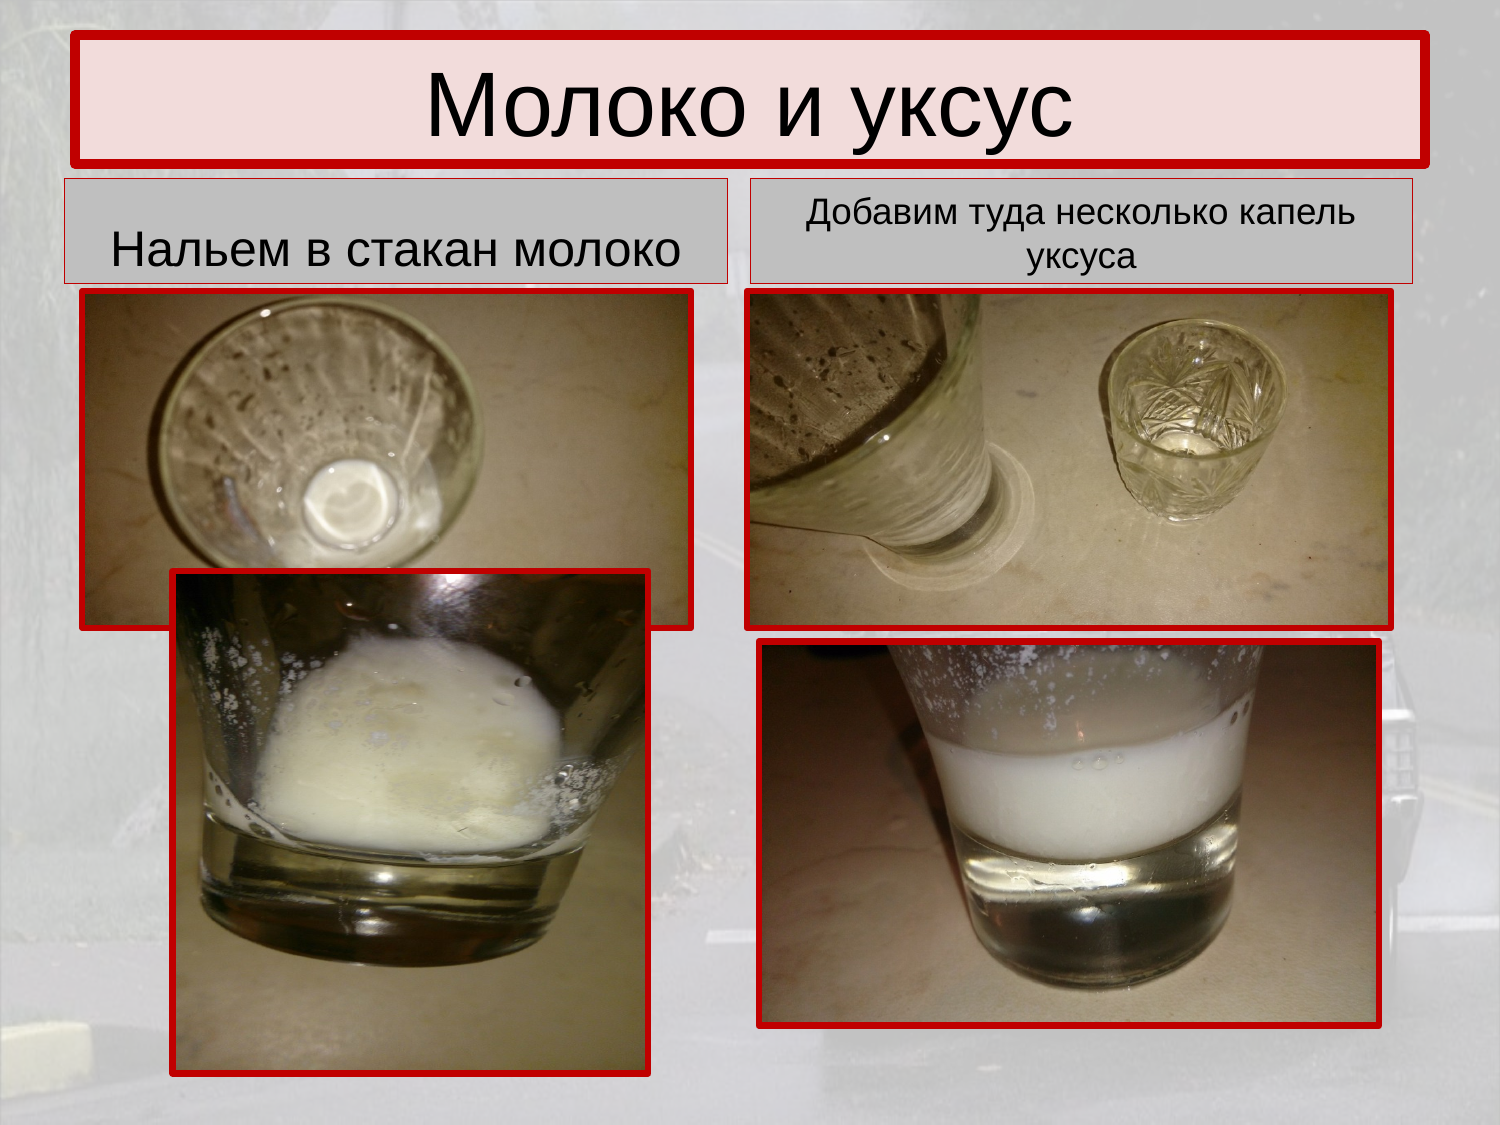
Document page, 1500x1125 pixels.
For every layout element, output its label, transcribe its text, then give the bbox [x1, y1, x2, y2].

list Нальем в стакан молоко [64, 178, 728, 284]
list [85, 293, 689, 626]
title Молоко и уксус [75, 35, 1425, 164]
list Добавим туда несколько капель уксуса [750, 178, 1413, 284]
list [749, 293, 1389, 626]
picture [175, 573, 646, 1071]
picture [761, 644, 1377, 1023]
